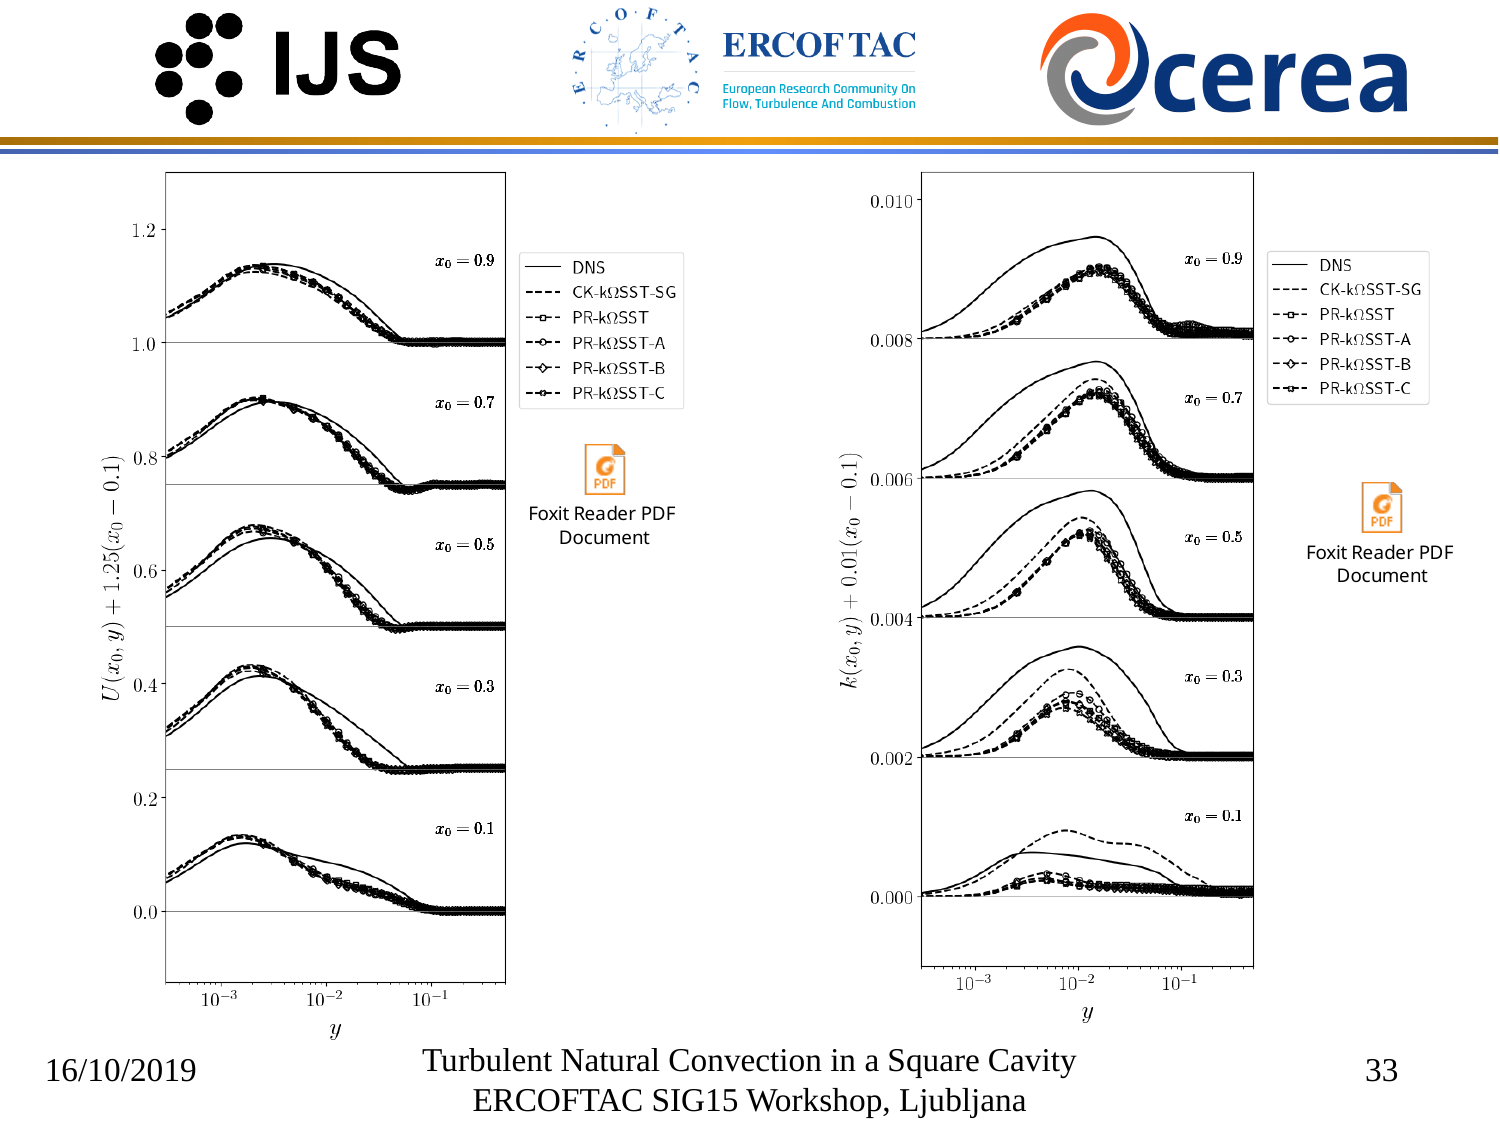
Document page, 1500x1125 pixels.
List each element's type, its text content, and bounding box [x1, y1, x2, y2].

picture [1033, 7, 1415, 131]
picture [155, 7, 408, 128]
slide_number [23, 1030, 218, 1106]
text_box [1306, 482, 1458, 610]
picture [831, 160, 1437, 1032]
footer Turbulent Natural Convection in a Square Cavity ERCOFTAC SIG15 Workshop, Ljubljana [218, 1030, 1281, 1106]
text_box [528, 444, 680, 572]
picture [94, 160, 692, 1048]
slide_number 33 [1281, 1030, 1483, 1106]
picture [572, 7, 916, 134]
